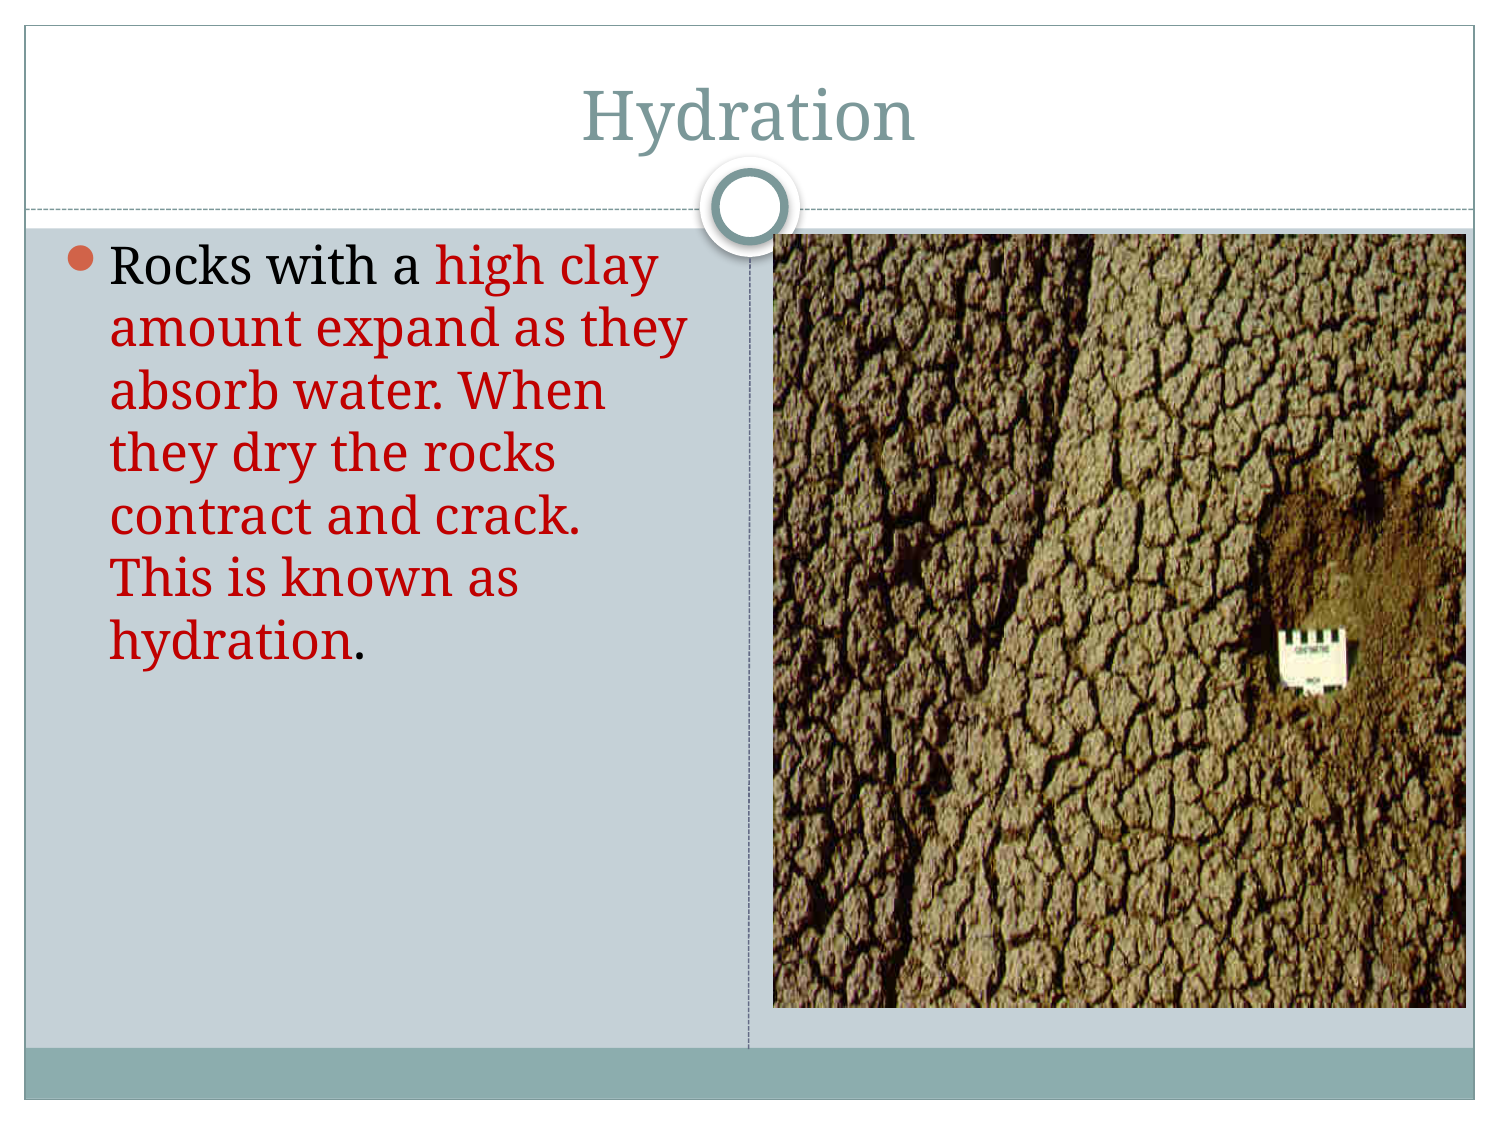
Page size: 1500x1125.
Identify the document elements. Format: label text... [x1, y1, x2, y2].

picture [773, 234, 1466, 1009]
title Hydration [49, 37, 1450, 162]
list Rocks with a high clay amount expand as they absorb water. When they dry the rocks contract and crack. This is known as hydration. [49, 224, 712, 993]
